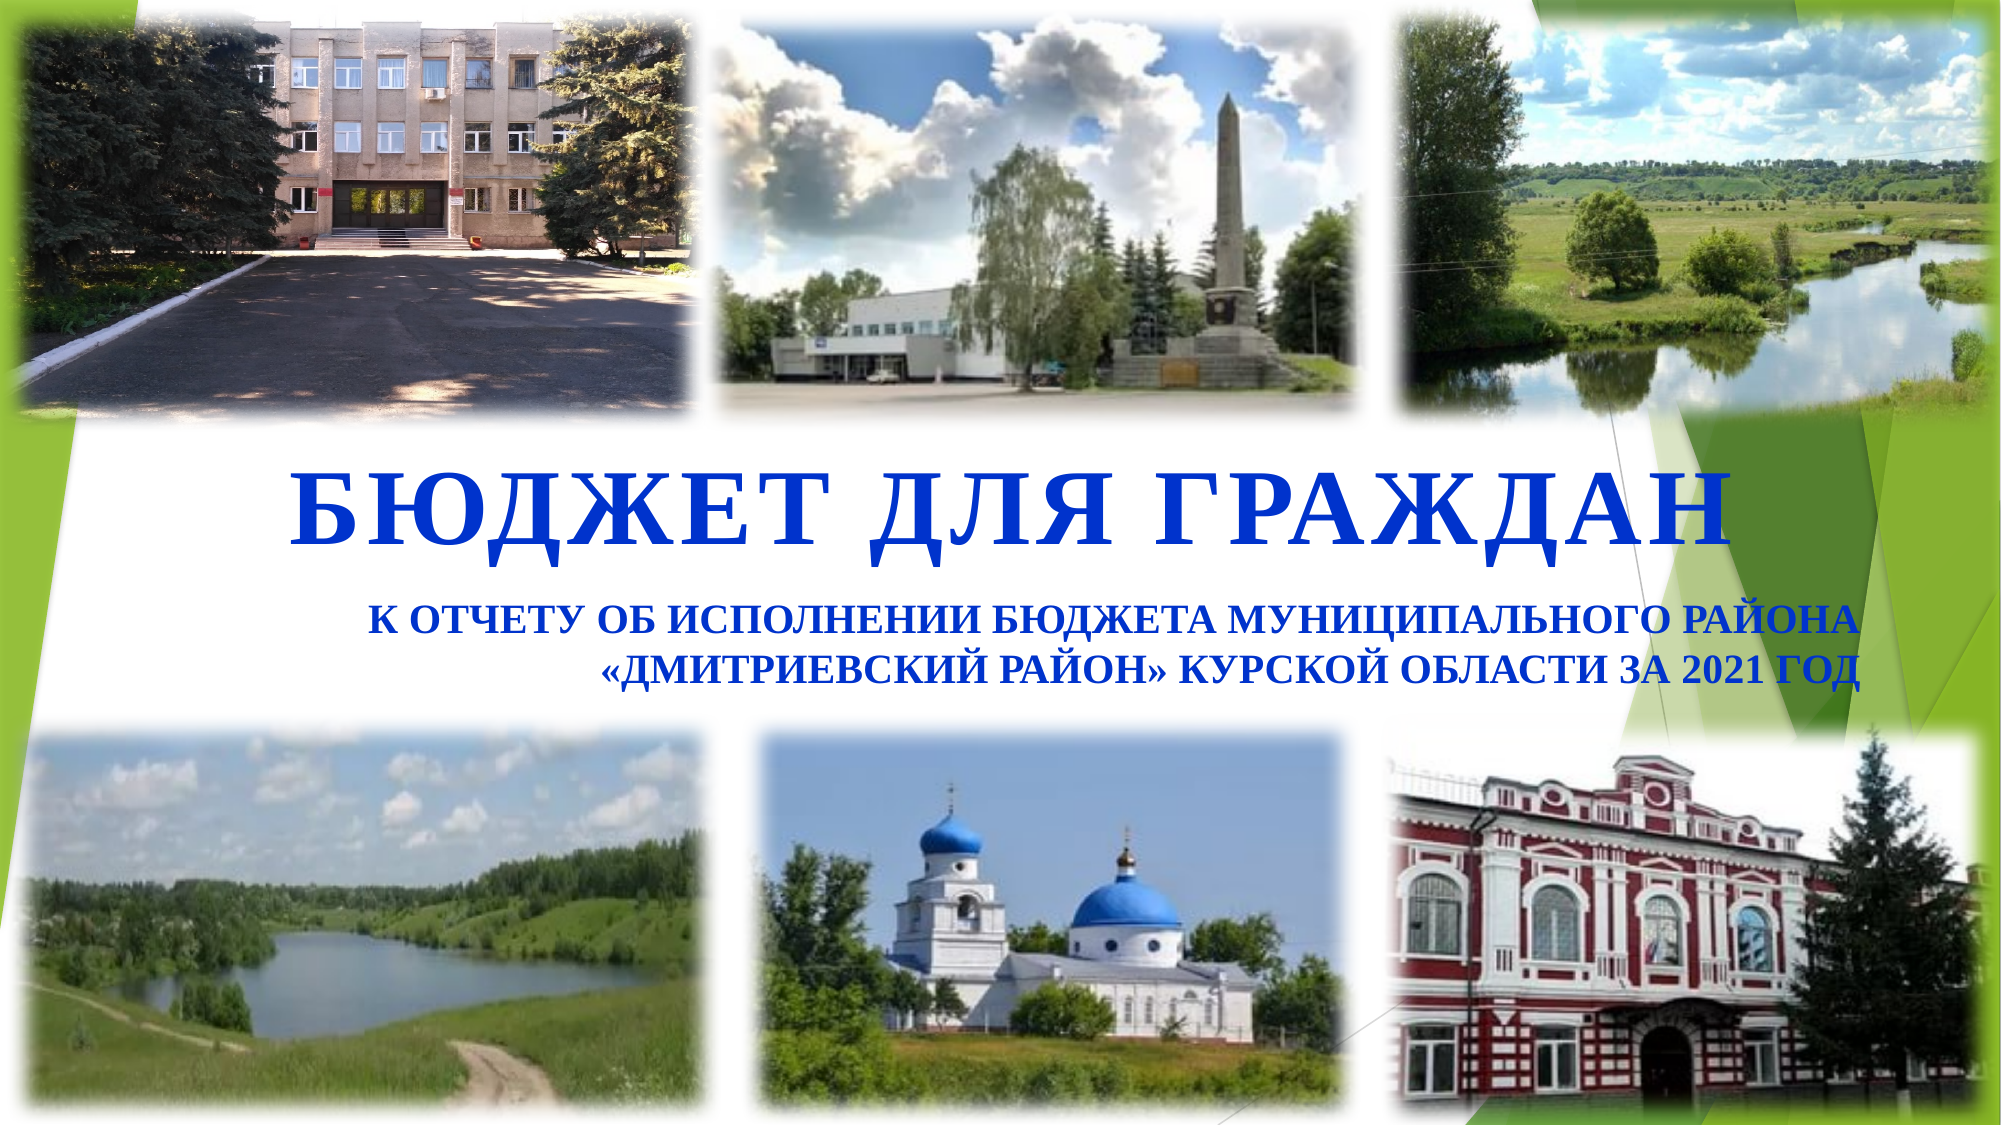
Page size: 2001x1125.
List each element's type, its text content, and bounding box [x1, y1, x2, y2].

picture [5, 712, 722, 1125]
picture [1379, 0, 2000, 433]
title БЮДЖЕТ ДЛЯ ГРАЖДАН [249, 440, 1750, 574]
picture [739, 712, 1362, 1125]
picture [0, 4, 1373, 433]
subtitle К ОТЧЕТУ ОБ ИСПОЛНЕНИИ БЮДЖЕТА МУНИЦИПАЛЬНОГО РАЙОНА «ДМИТРИЕВСКИЙ РАЙОН» КУРСКОЙ ОБЛАСТИ ЗА 2021 ГОД [124, 584, 1876, 703]
picture [1379, 712, 1999, 1125]
